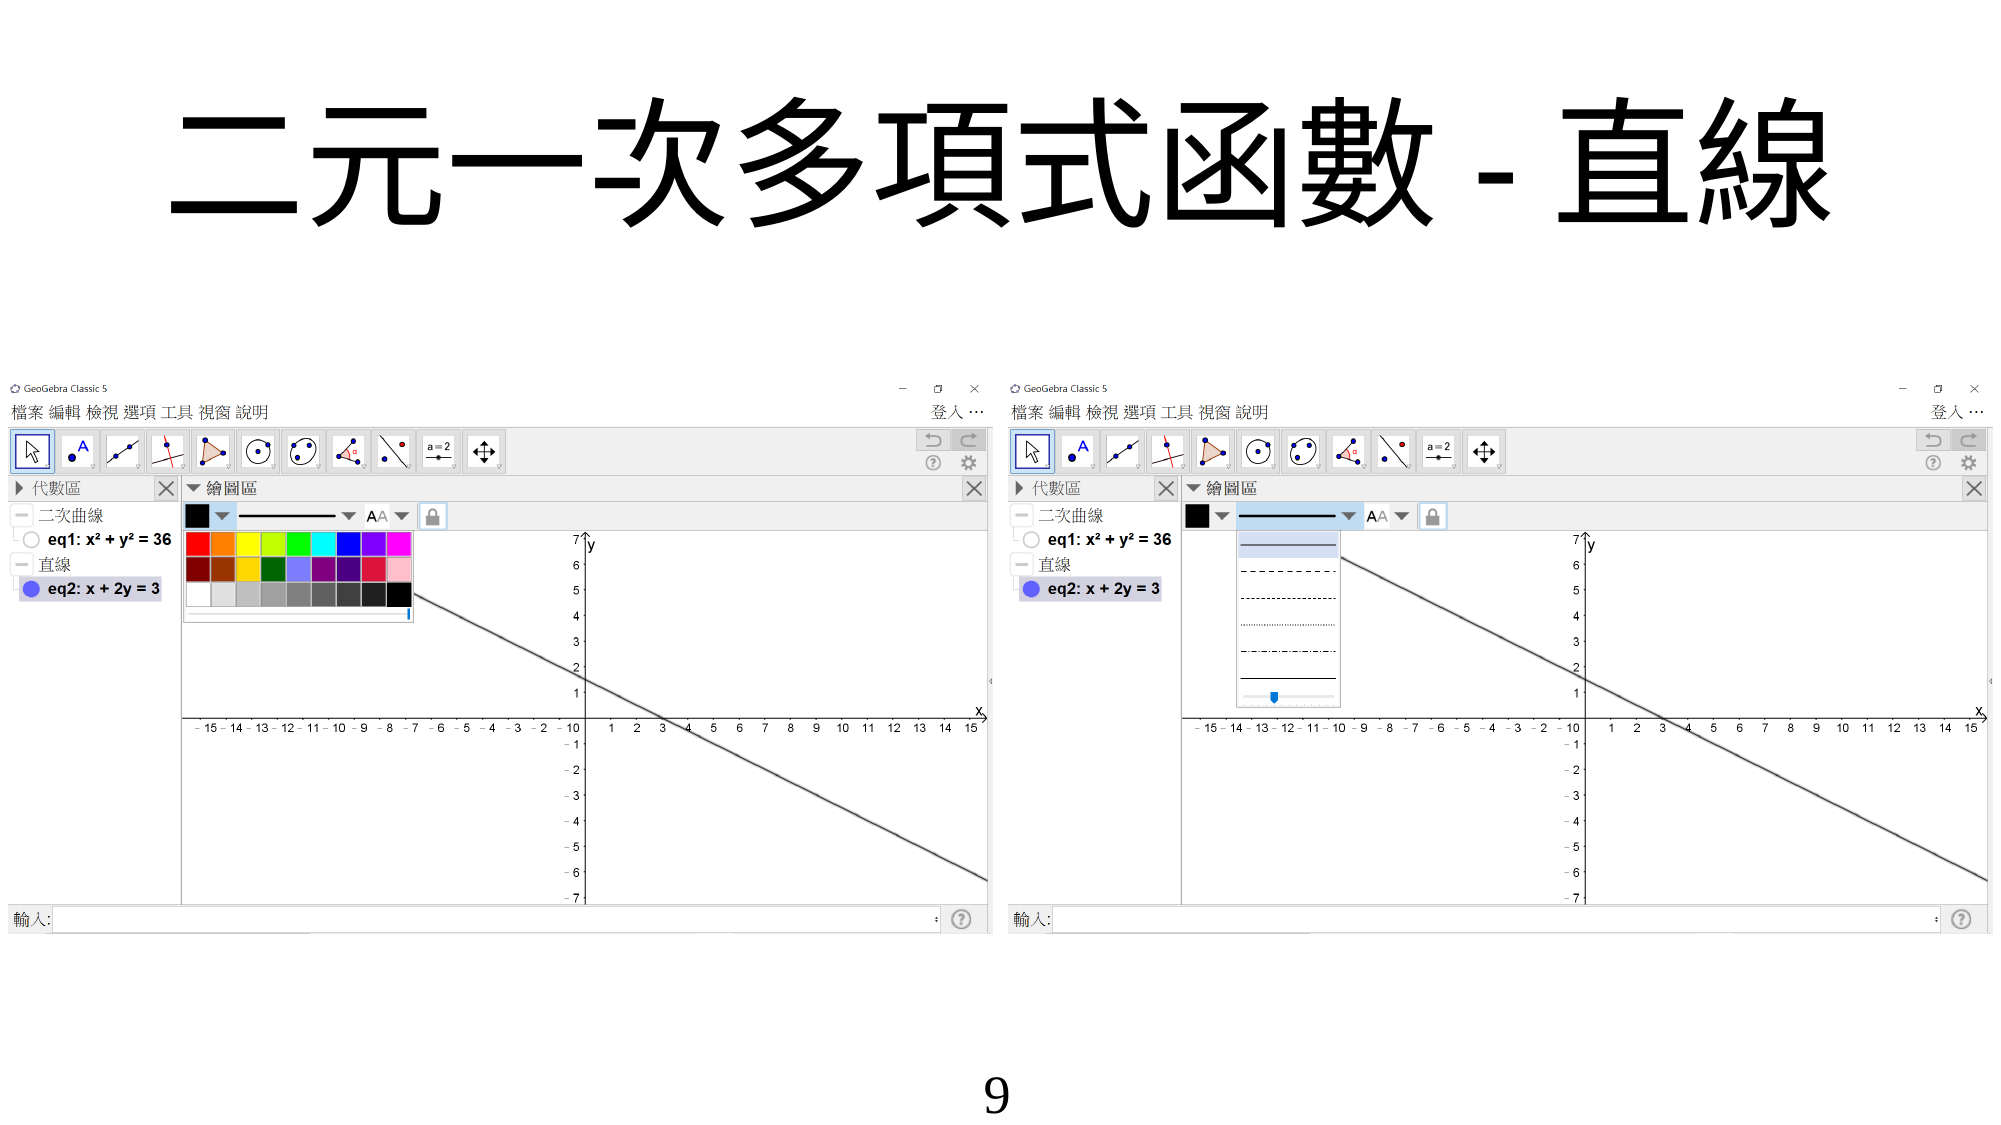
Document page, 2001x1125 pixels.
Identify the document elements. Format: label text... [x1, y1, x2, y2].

slide_number 9 [763, 1058, 1231, 1125]
title 二元一次多項式函數-直線 [0, 66, 2000, 254]
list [1007, 379, 1993, 934]
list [7, 379, 993, 934]
